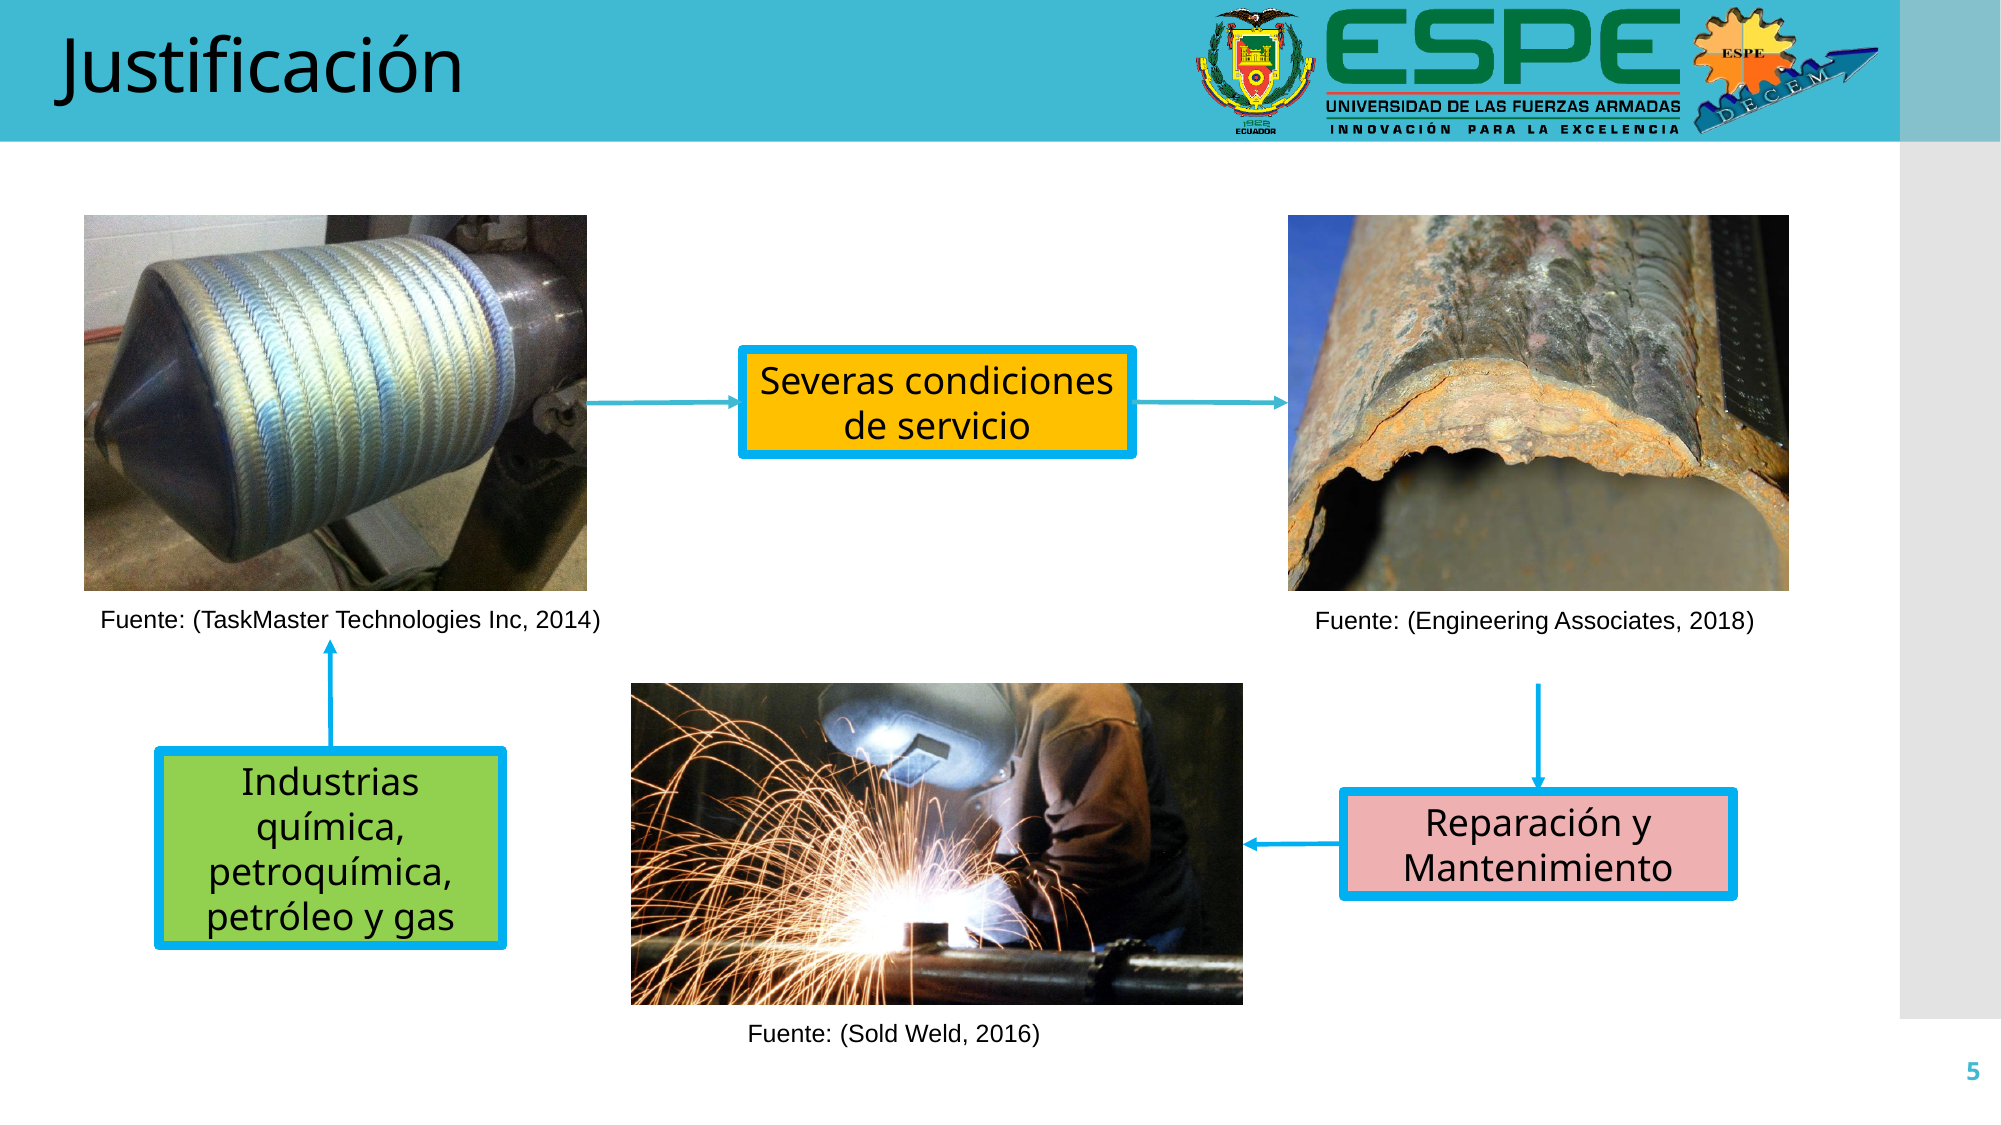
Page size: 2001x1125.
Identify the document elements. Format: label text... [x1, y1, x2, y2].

picture [1287, 215, 1789, 591]
text_box Severas condiciones de servicio [742, 349, 1133, 455]
text_box Fuente: (TaskMaster Technologies Inc, 2014) [85, 566, 623, 642]
text_box Industrias química, petroquímica, petróleo y gas [158, 751, 503, 946]
text_box Fuente: (Engineering Associates, 2018) [1299, 591, 1777, 642]
picture [631, 683, 1243, 1006]
text_box Justificación [44, 0, 1770, 138]
picture [84, 215, 587, 591]
slide_number 5 [1744, 1042, 1996, 1103]
text_box Fuente: (Sold Weld, 2016) [732, 1006, 1063, 1056]
text_box Reparación y Mantenimiento [1343, 791, 1734, 896]
picture [1770, 0, 1879, 134]
